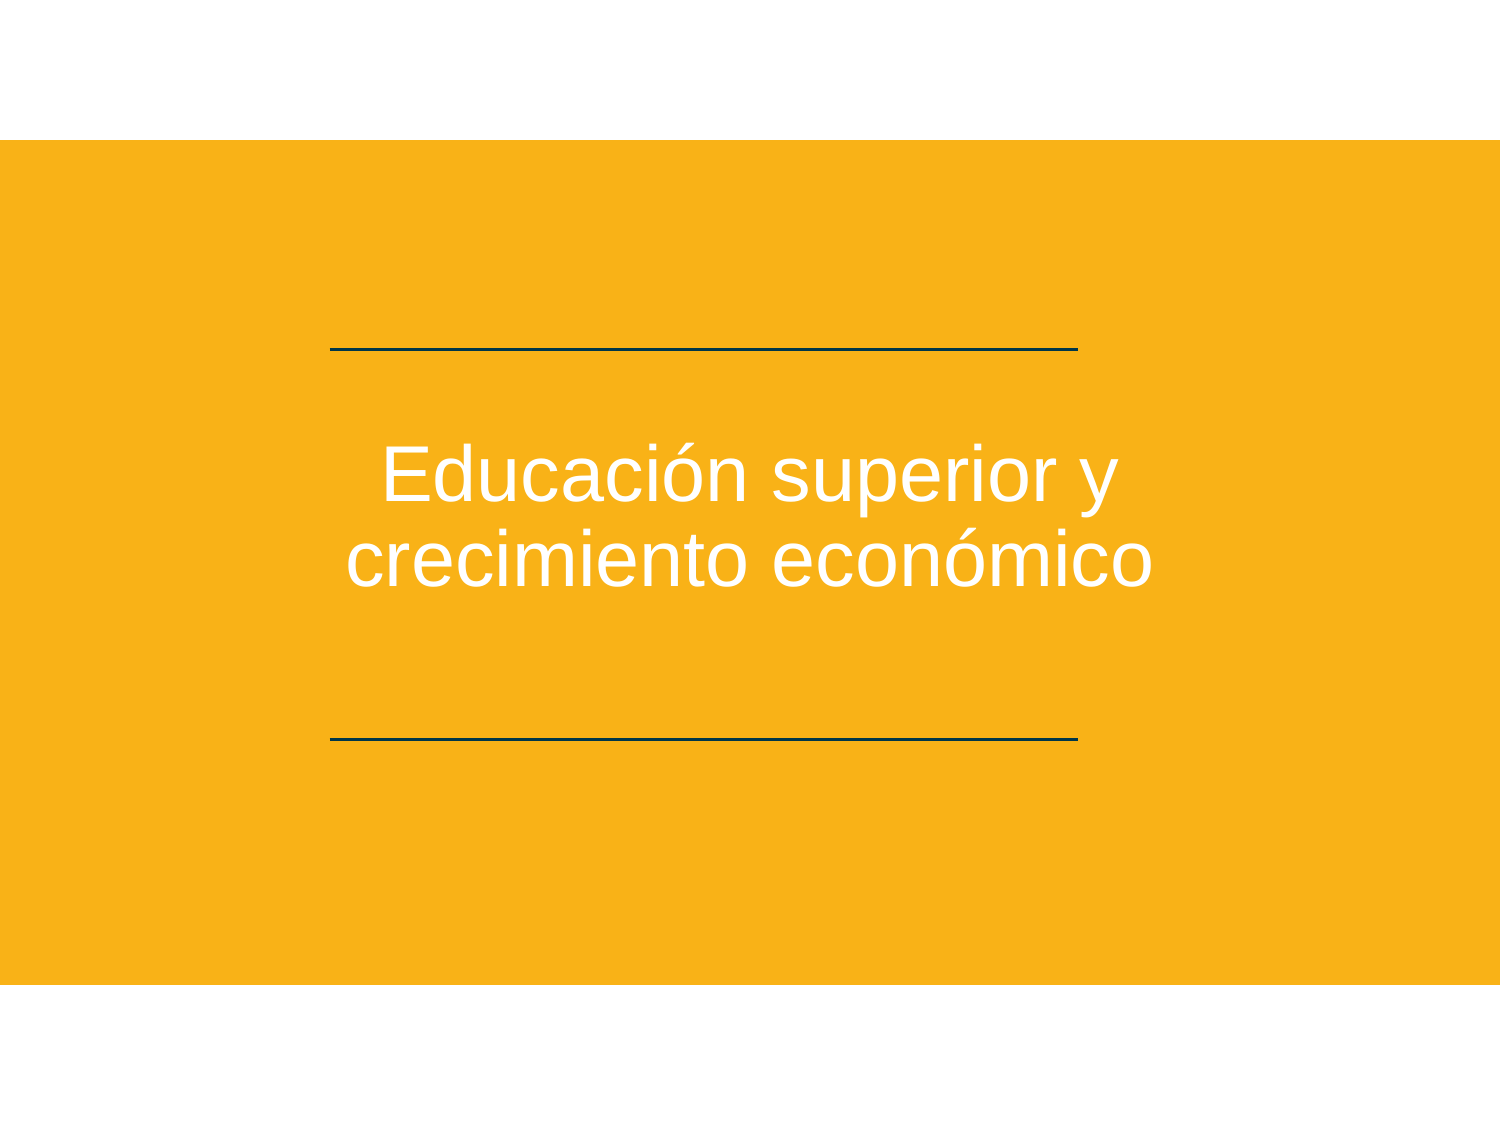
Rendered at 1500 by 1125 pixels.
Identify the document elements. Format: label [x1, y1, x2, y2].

picture [0, 140, 1500, 985]
